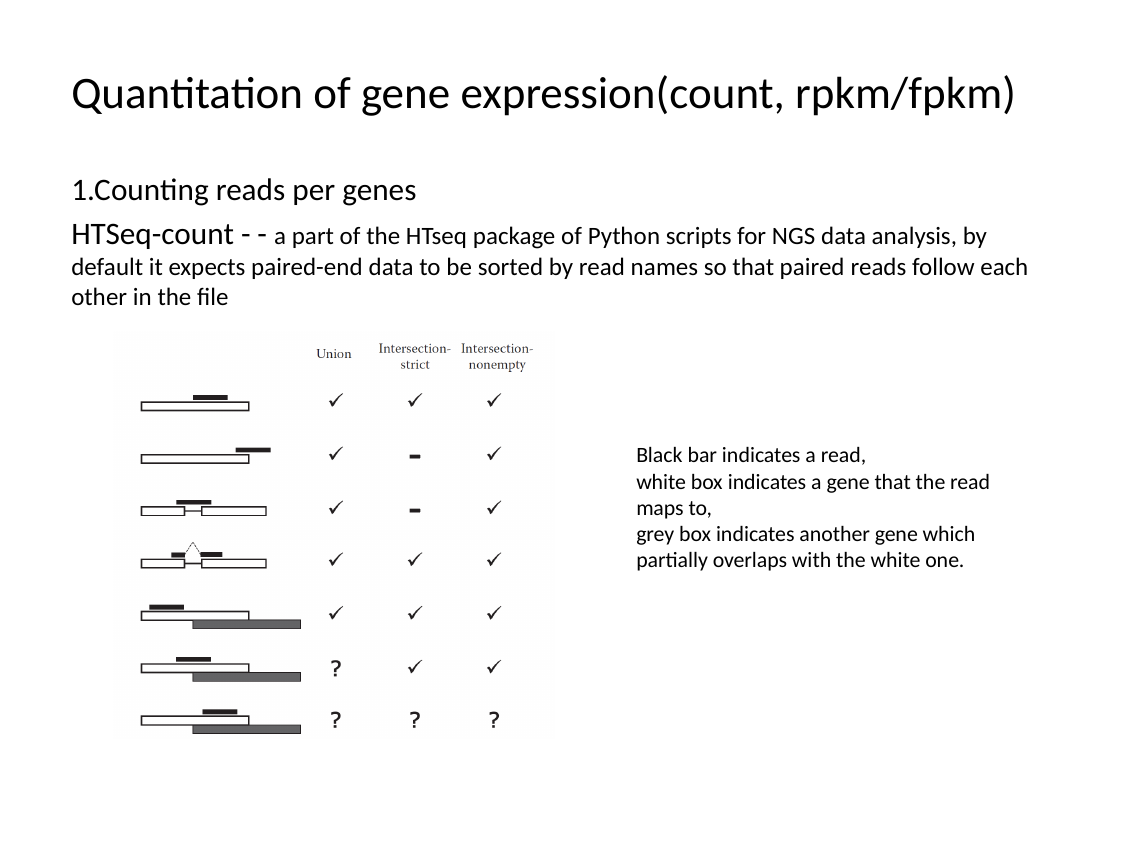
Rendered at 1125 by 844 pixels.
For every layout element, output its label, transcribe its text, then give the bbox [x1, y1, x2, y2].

text_box Black bar indicates a read, white box indicates a gene that the read maps to, grey box indicates another gene which partially overlaps with the white one. [621, 433, 1033, 580]
title Quantitation of gene expression(count, rpkm/fpkm) [56, 55, 1069, 126]
picture [113, 331, 555, 739]
list 1.Counting reads per genes HTSeq-count - - a part of the HTseq package of Python scripts for NGS data analysis, by default it expects paired-end data to be sorted by read names so that paired reads follow each other in the file [56, 161, 1069, 671]
